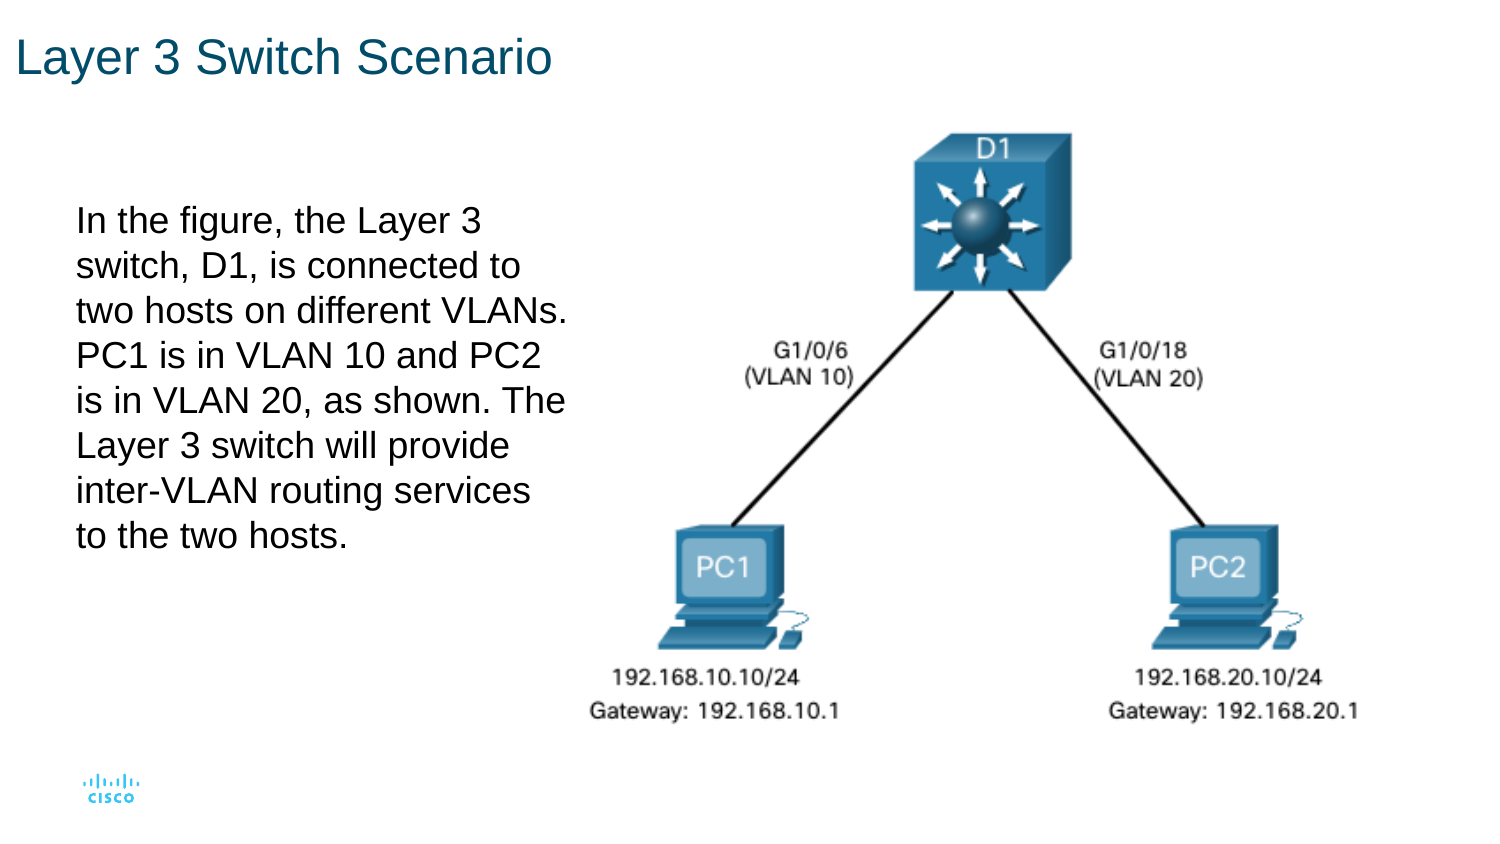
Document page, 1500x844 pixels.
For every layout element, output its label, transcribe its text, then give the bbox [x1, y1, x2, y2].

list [585, 119, 1370, 726]
text_box In the figure, the Layer 3 switch, D1, is connected to two hosts on different VLANs. PC1 is in VLAN 10 and PC2 is in VLAN 20, as shown. The Layer 3 switch will provide inter-VLAN routing services to the two hosts. [61, 188, 580, 564]
title Layer 3 Switch Scenario [0, 0, 1369, 121]
